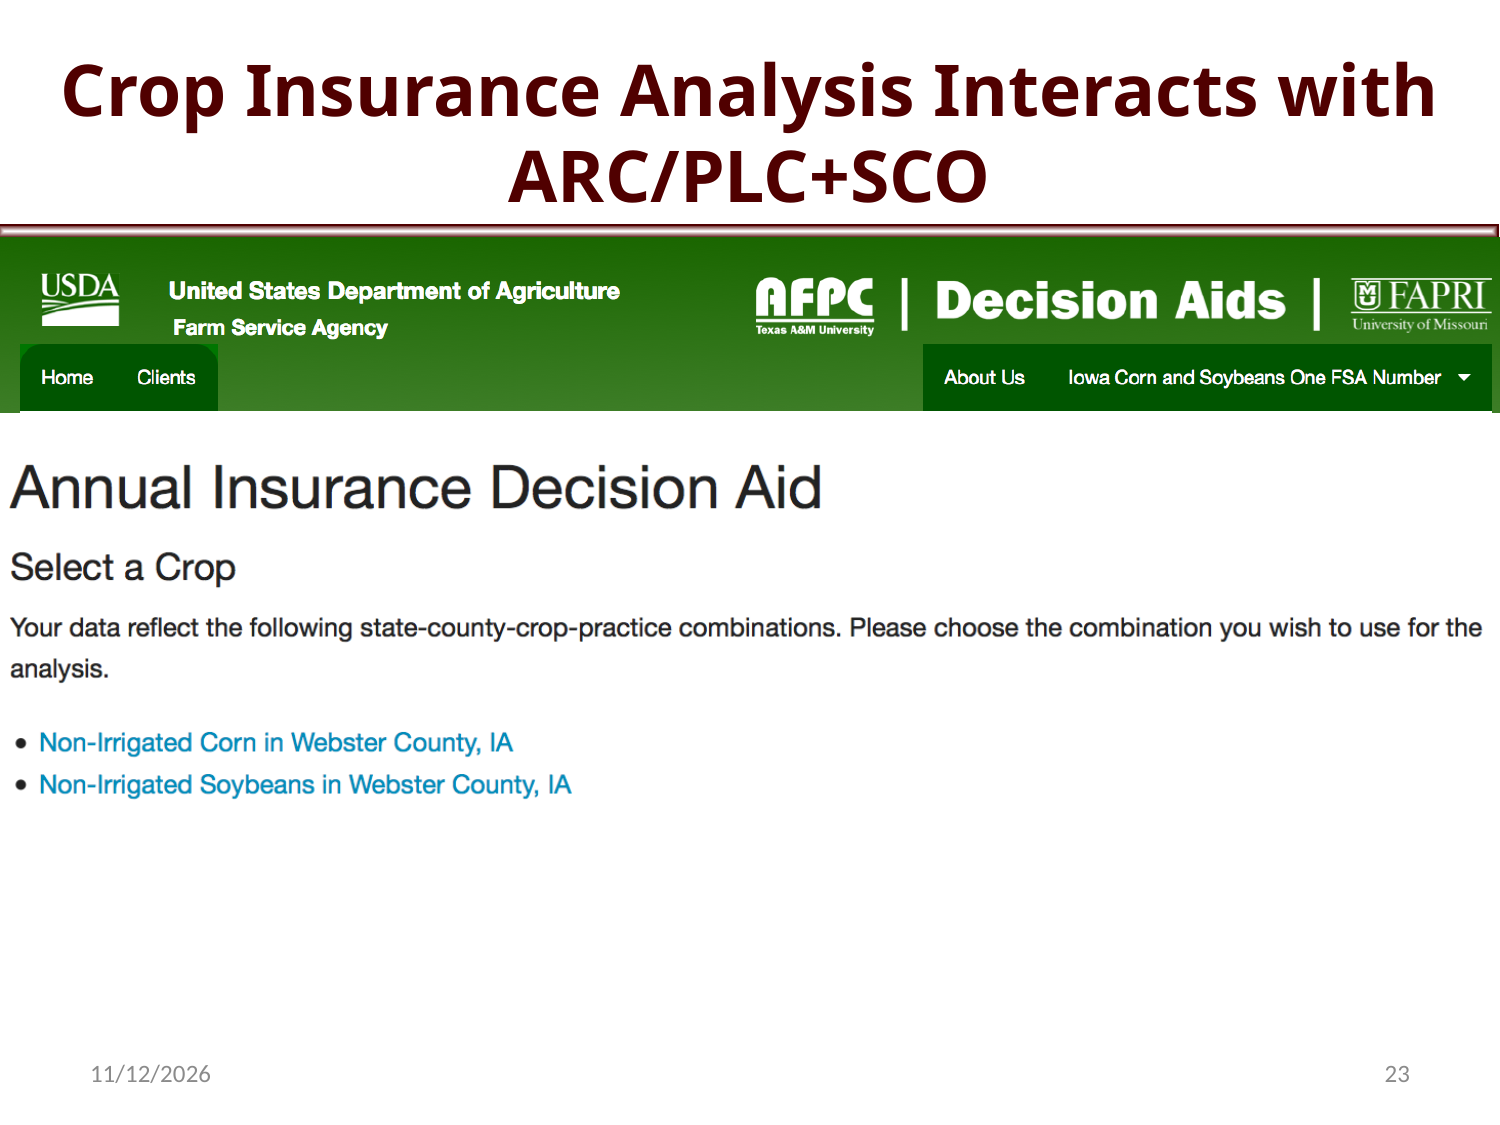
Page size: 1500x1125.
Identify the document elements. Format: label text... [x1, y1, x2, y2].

picture [0, 237, 1500, 414]
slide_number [75, 1042, 425, 1103]
text_box [0, 224, 1498, 236]
slide_number 23 [1074, 1042, 1425, 1103]
title Crop Insurance Analysis Interacts with ARC/PLC+SCO [0, 37, 1500, 225]
picture [0, 460, 1500, 851]
